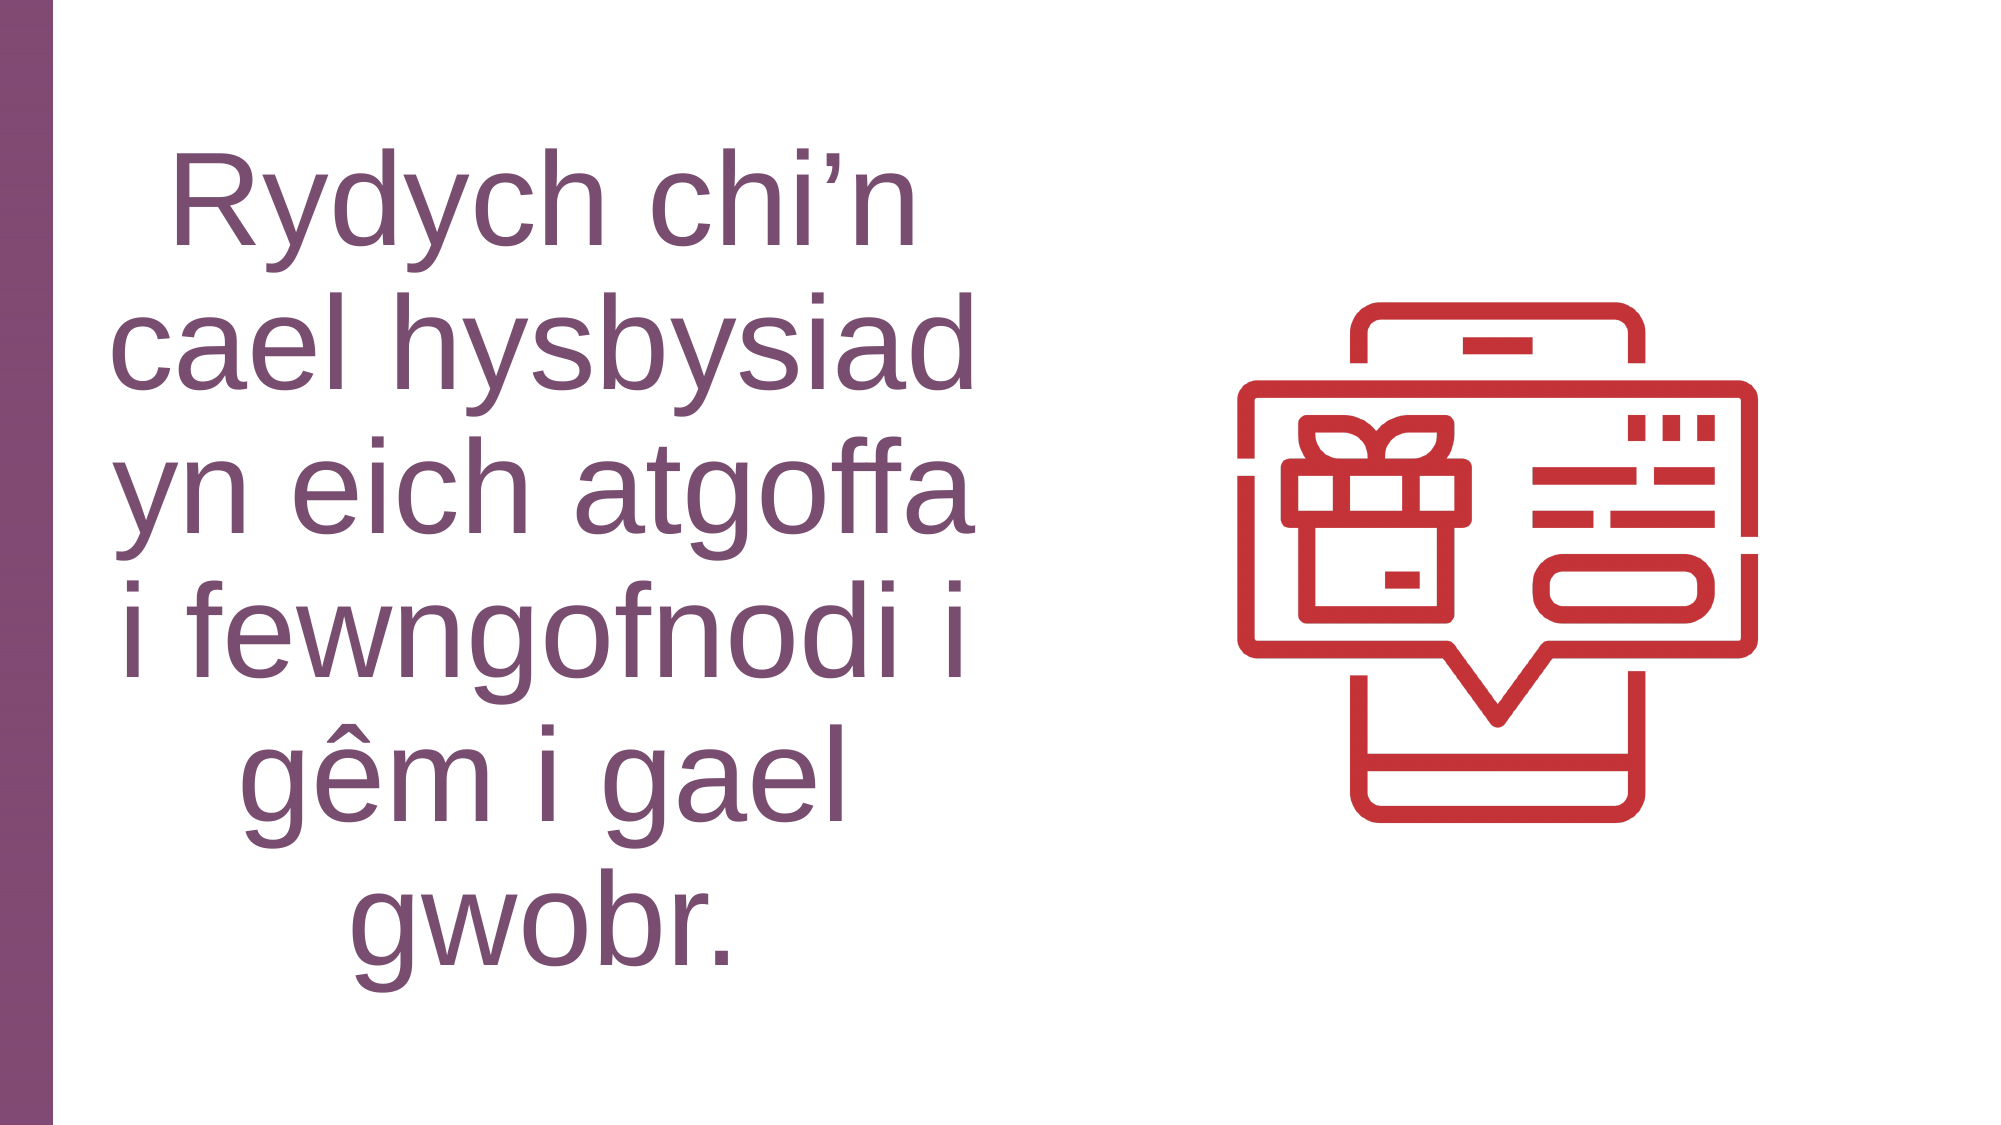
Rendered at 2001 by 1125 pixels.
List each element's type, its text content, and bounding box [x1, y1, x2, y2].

title Rydych chi’n cael hysbysiad yn eich atgoffa i fewngofnodi i gêm i gael gwobr. [88, 58, 1000, 1067]
picture [1095, 160, 1900, 965]
picture [0, 0, 53, 1125]
